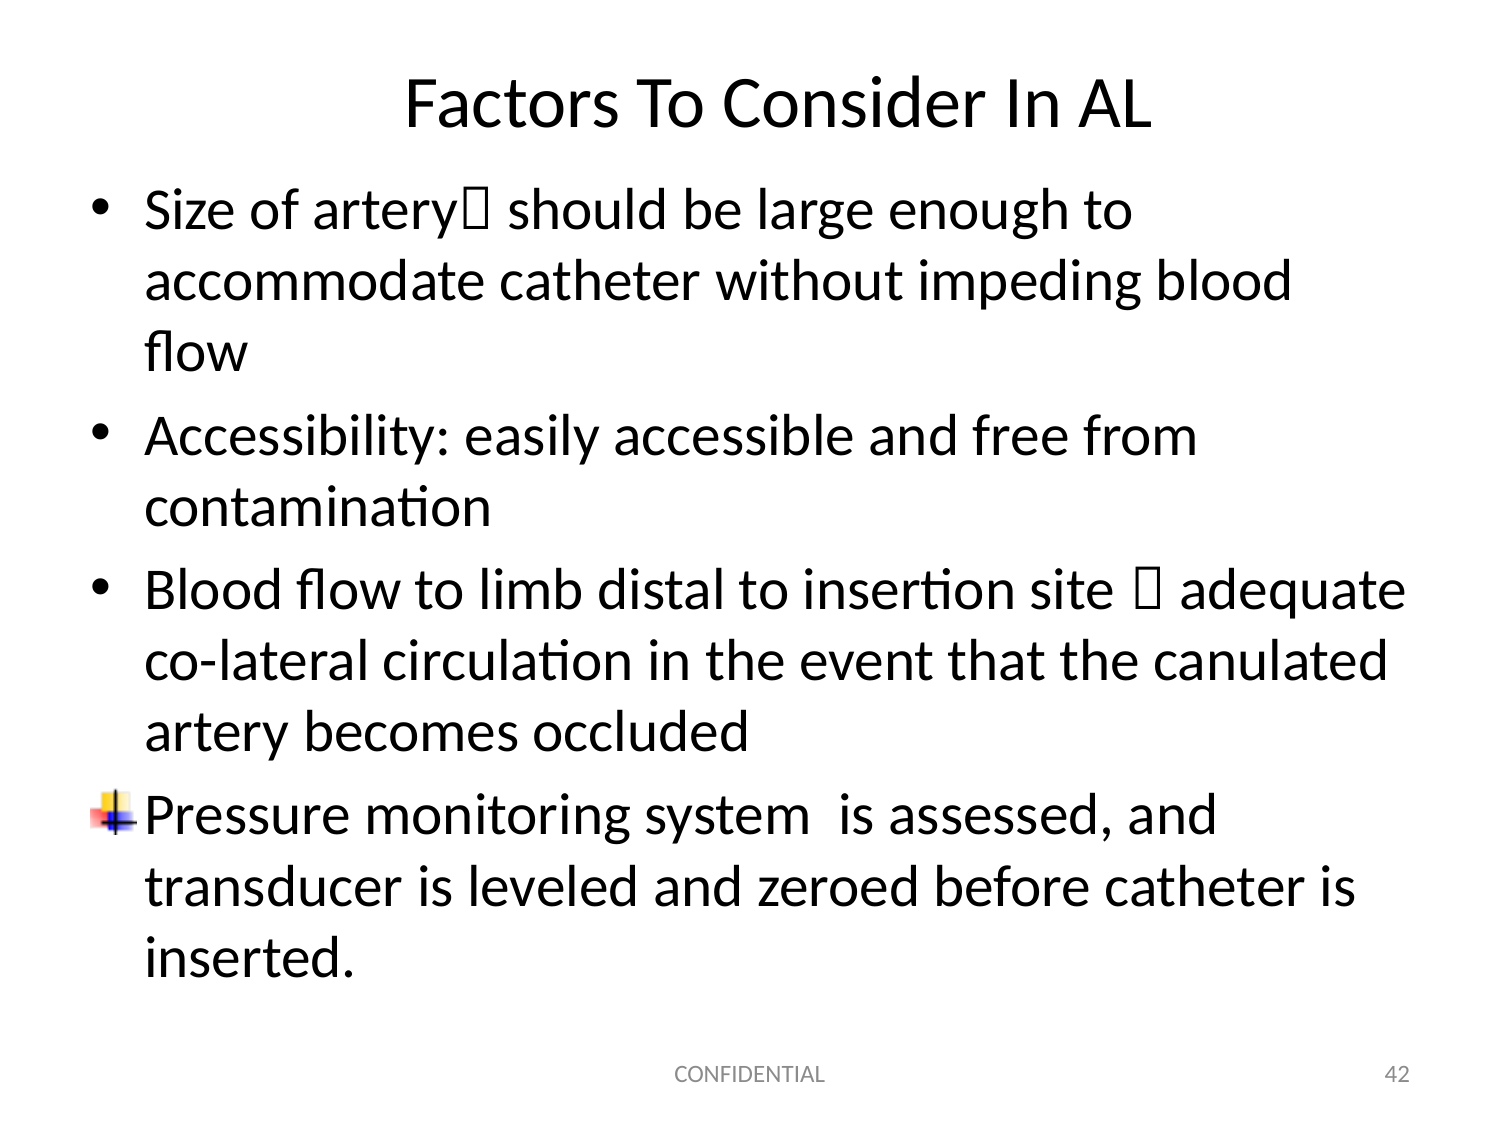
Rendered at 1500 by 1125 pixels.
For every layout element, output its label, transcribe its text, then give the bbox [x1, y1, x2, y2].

slide_number 42 [1074, 1042, 1425, 1103]
title Factors To Consider In AL [225, 45, 1350, 150]
footer CONFIDENTIAL [512, 1042, 988, 1103]
picture [90, 787, 137, 835]
list Size of artery should be large enough to accommodate catheter without impeding blood flow Accessibility: easily accessible and free from contamination Blood flow to limb distal to insertion site  adequate co-lateral circulation in the event that the canulated artery becomes occluded Pressure monitoring system is assessed, and transducer is leveled and zeroed before catheter is inserted. [75, 162, 1425, 1005]
